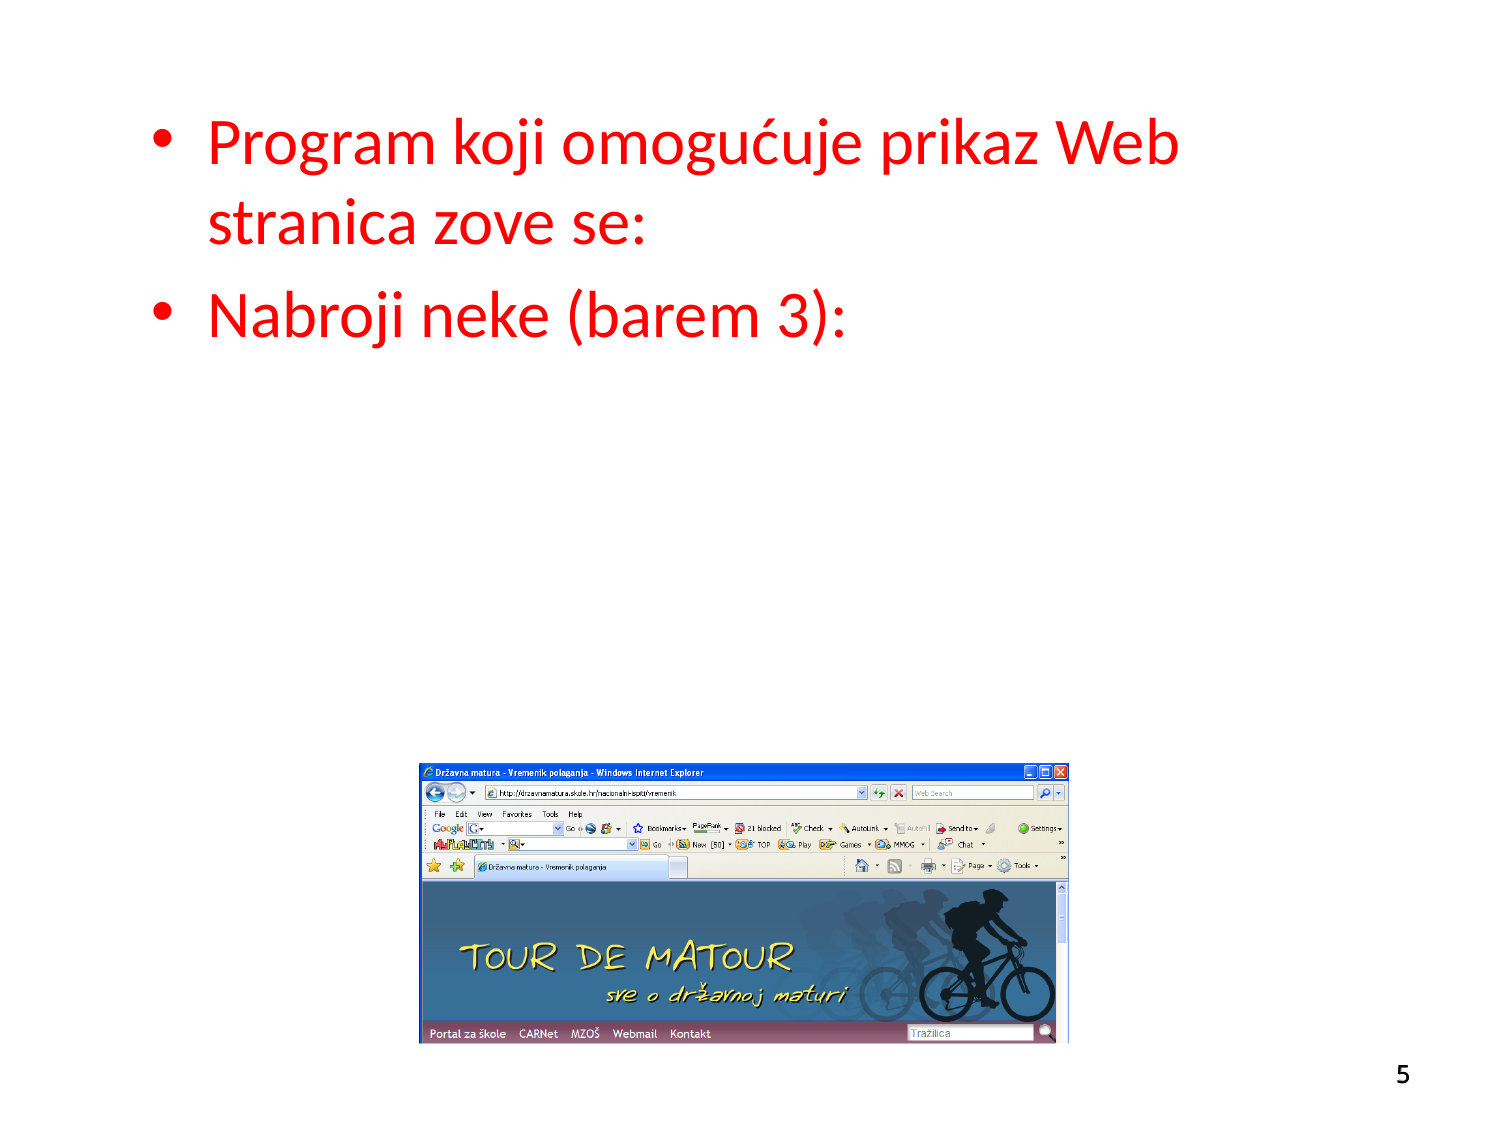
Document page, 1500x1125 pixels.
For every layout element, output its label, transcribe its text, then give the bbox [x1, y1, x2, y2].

text_box 5 [1074, 1024, 1425, 1100]
list Program koji omogućuje prikaz Web stranica zove se: Nabroji neke (barem 3): [135, 90, 1377, 815]
picture [418, 763, 1069, 1045]
